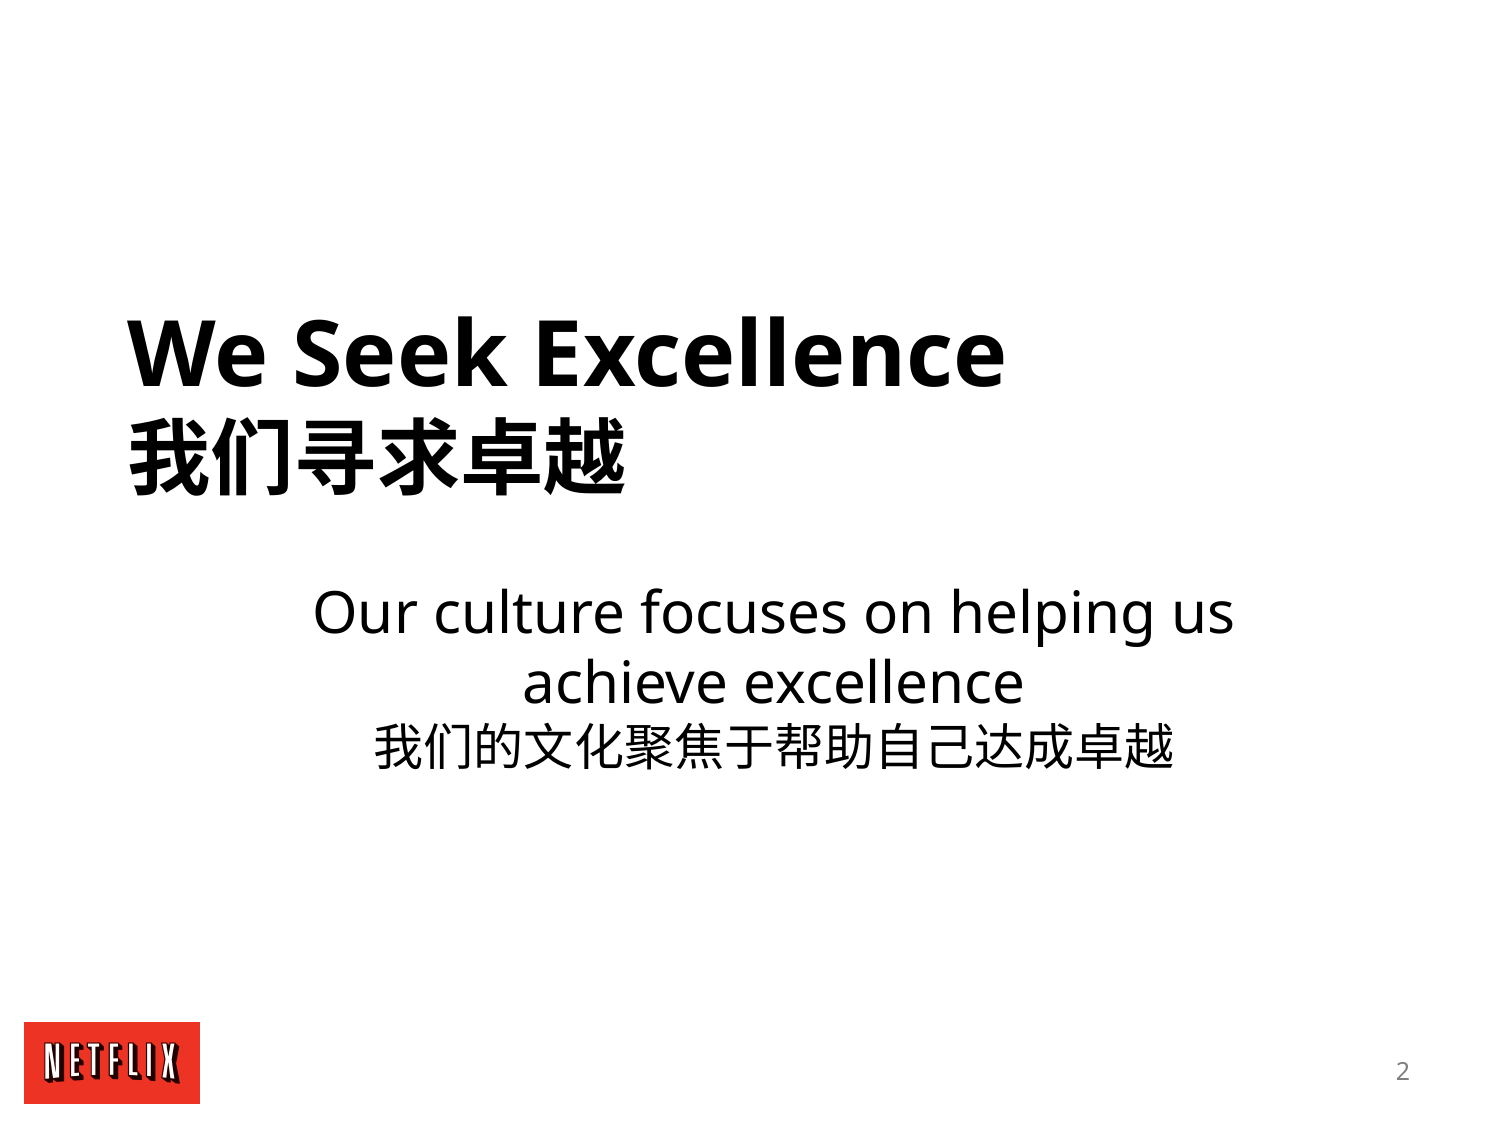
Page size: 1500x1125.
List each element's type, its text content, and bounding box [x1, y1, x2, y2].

picture [24, 1022, 200, 1104]
subtitle Our culture focuses on helping us achieve excellence 我们的文化聚焦于帮助自己达成卓越 [225, 567, 1323, 855]
title We Seek Excellence 我们寻求卓越 [112, 279, 1388, 521]
slide_number 2 [1074, 1042, 1425, 1103]
